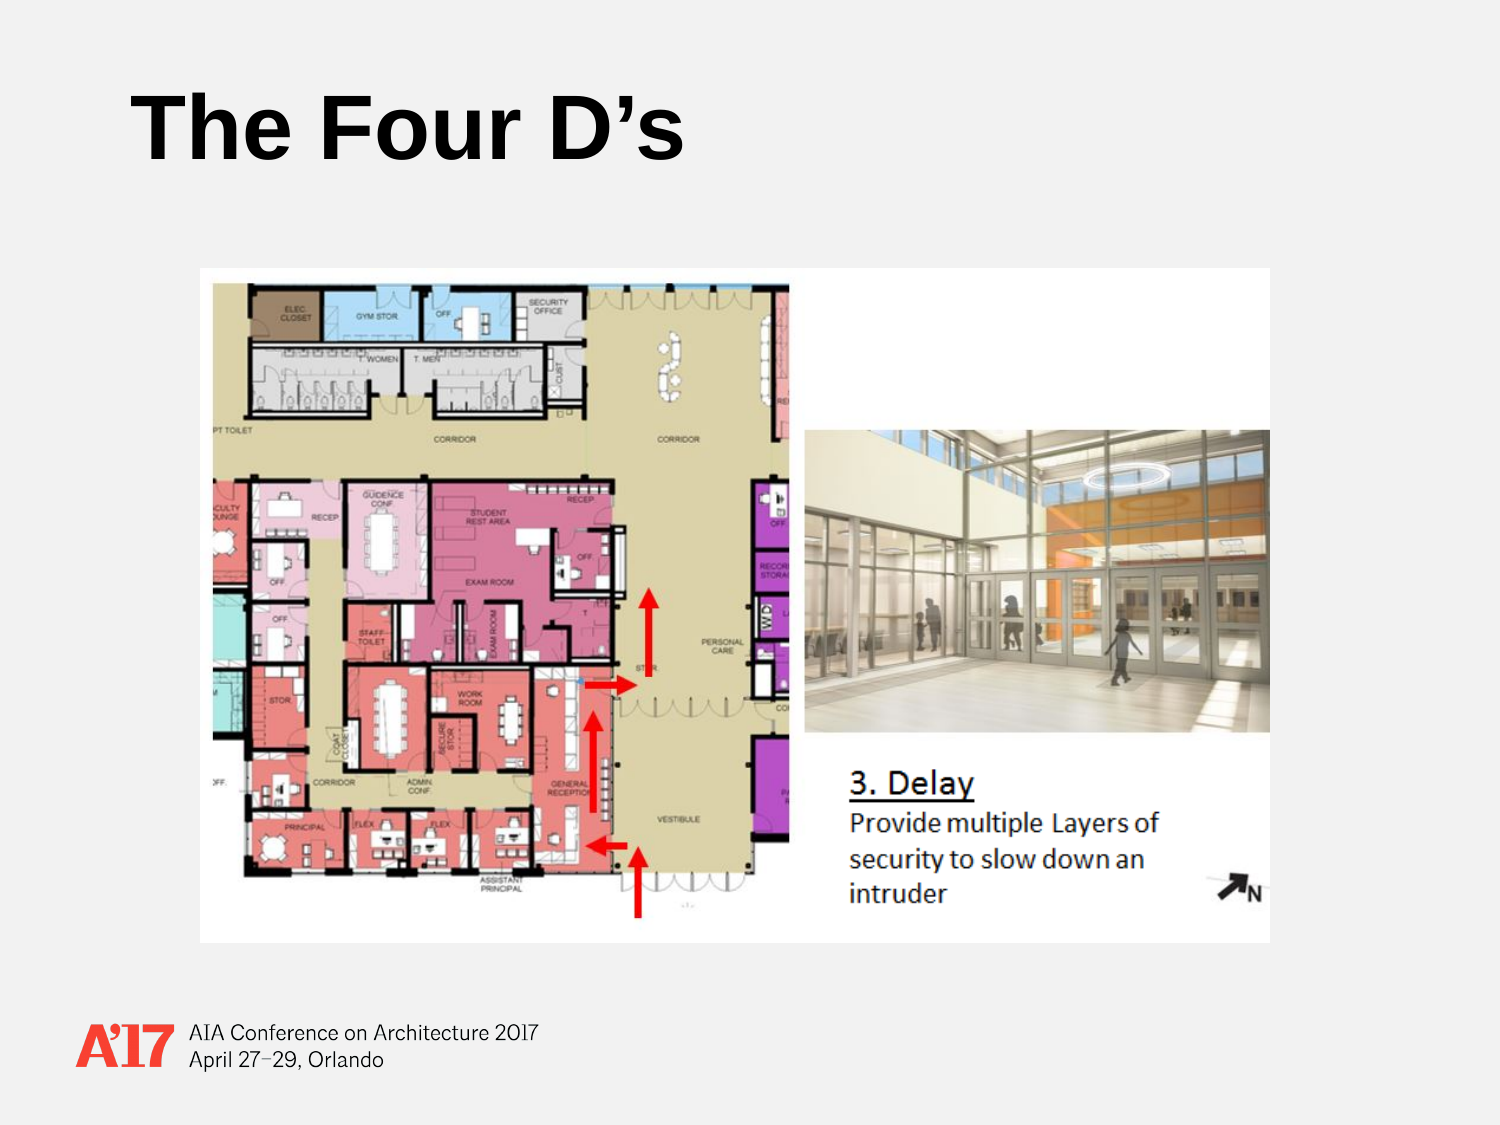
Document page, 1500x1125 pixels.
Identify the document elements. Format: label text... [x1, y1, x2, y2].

picture [75, 1023, 539, 1074]
picture [199, 268, 1270, 944]
title The Four D’s [115, 60, 1228, 269]
